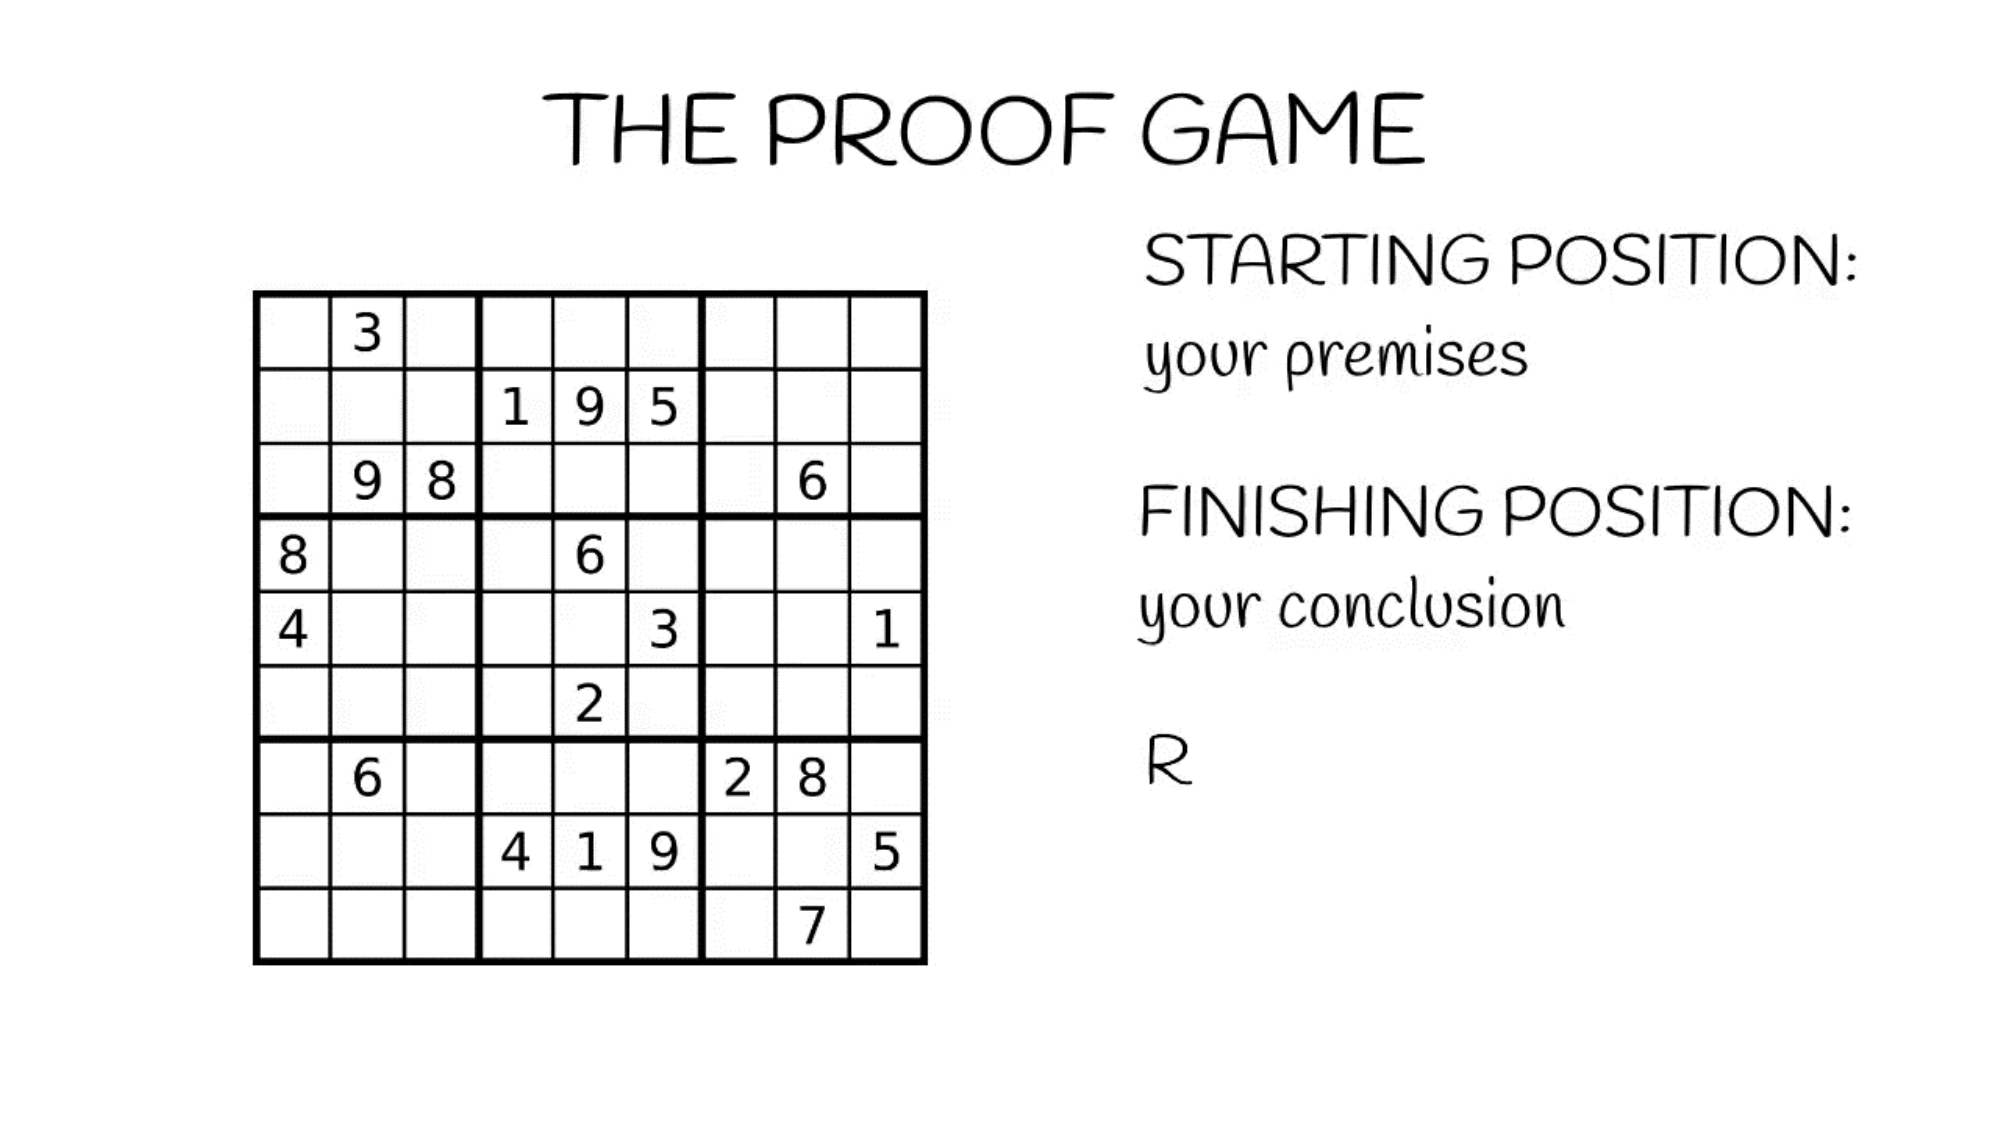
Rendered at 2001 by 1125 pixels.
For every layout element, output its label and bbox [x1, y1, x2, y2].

text_box [0, 0, 2000, 1125]
